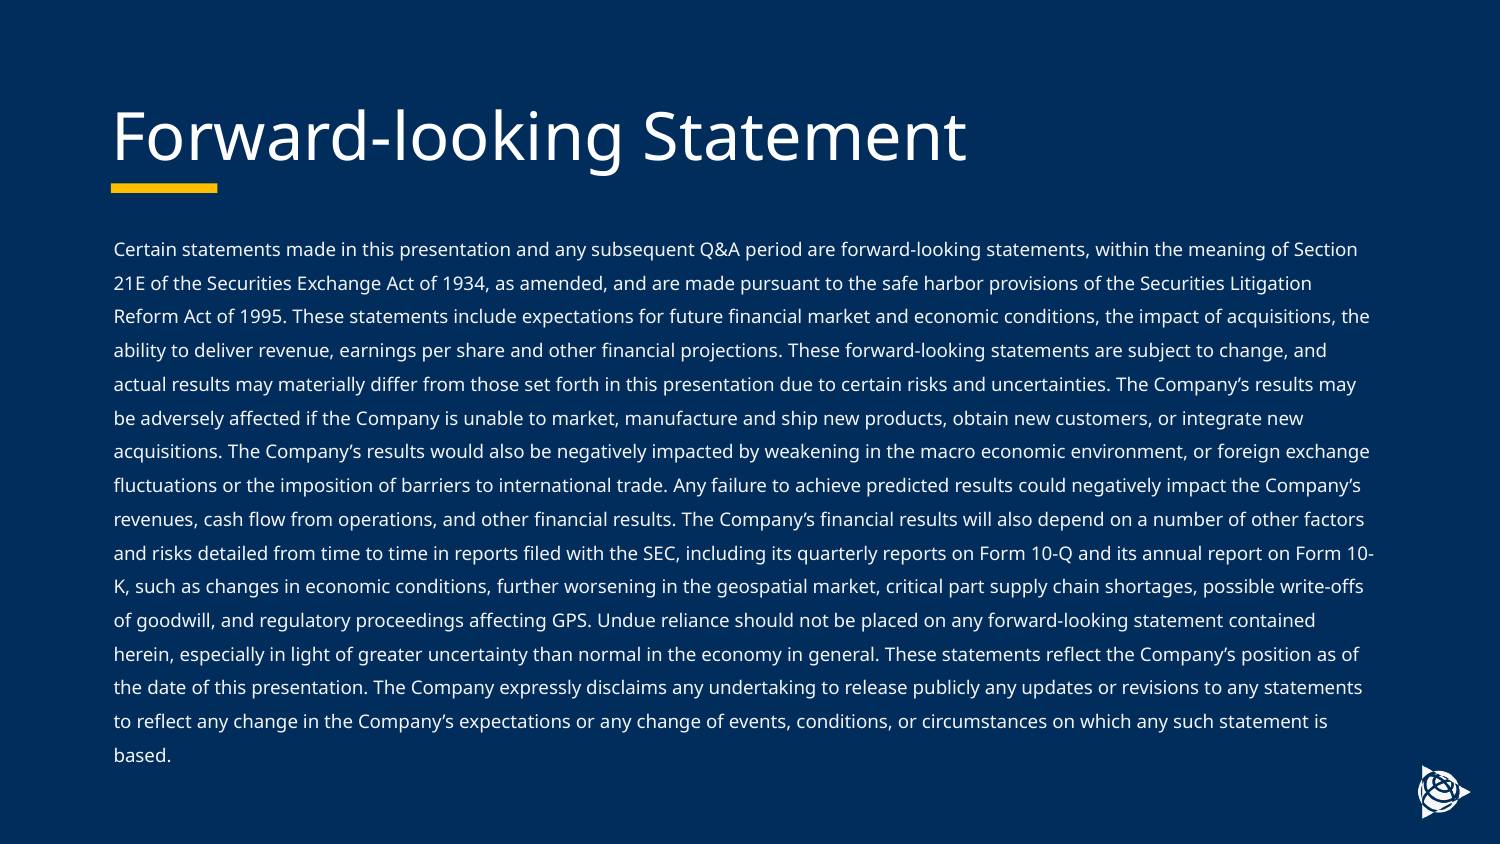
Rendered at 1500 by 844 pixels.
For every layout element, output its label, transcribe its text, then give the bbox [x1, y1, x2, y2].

title Forward-looking Statement [111, 1, 1389, 211]
picture [1418, 765, 1471, 819]
list Certain statements made in this presentation and any subsequent Q&A period are forward-looking statements, within the meaning of Section 21E of the Securities Exchange Act of 1934, as amended, and are made pursuant to the safe harbor provisions of the Securities Litigation Reform Act of 1995. These statements include expectations for future financial market and economic conditions, the impact of acquisitions, the ability to deliver revenue, earnings per share and other financial projections. These forward-looking statements are subject to change, and actual results may materially differ from those set forth in this presentation due to certain risks and uncertainties. The Company’s results may be adversely affected if the Company is unable to market, manufacture and ship new products, obtain new customers, or integrate new acquisitions. The Company’s results would also be negatively impacted by weakening in the macro economic environment, or foreign exchange fluctuations or the imposition of barriers to international trade. Any failure to achieve predicted results could negatively impact the Company’s revenues, cash flow from operations, and other financial results. The Company’s financial results will also depend on a number of other factors and risks detailed from time to time in reports filed with the SEC, including its quarterly reports on Form 10-Q and its annual report on Form 10-K, such as changes in economic conditions, further worsening in the geospatial market, critical part supply chain shortages, possible write-offs of goodwill, and regulatory proceedings affecting GPS. Undue reliance should not be placed on any forward-looking statement contained herein, especially in light of greater uncertainty than normal in the economy in general. These statements reflect the Company’s position as of the date of this presentation. The Company expressly disclaims any undertaking to release publicly any updates or revisions to any statements to reflect any change in the Company’s expectations or any change of events, conditions, or circumstances on which any such statement is based. [98, 211, 1389, 737]
